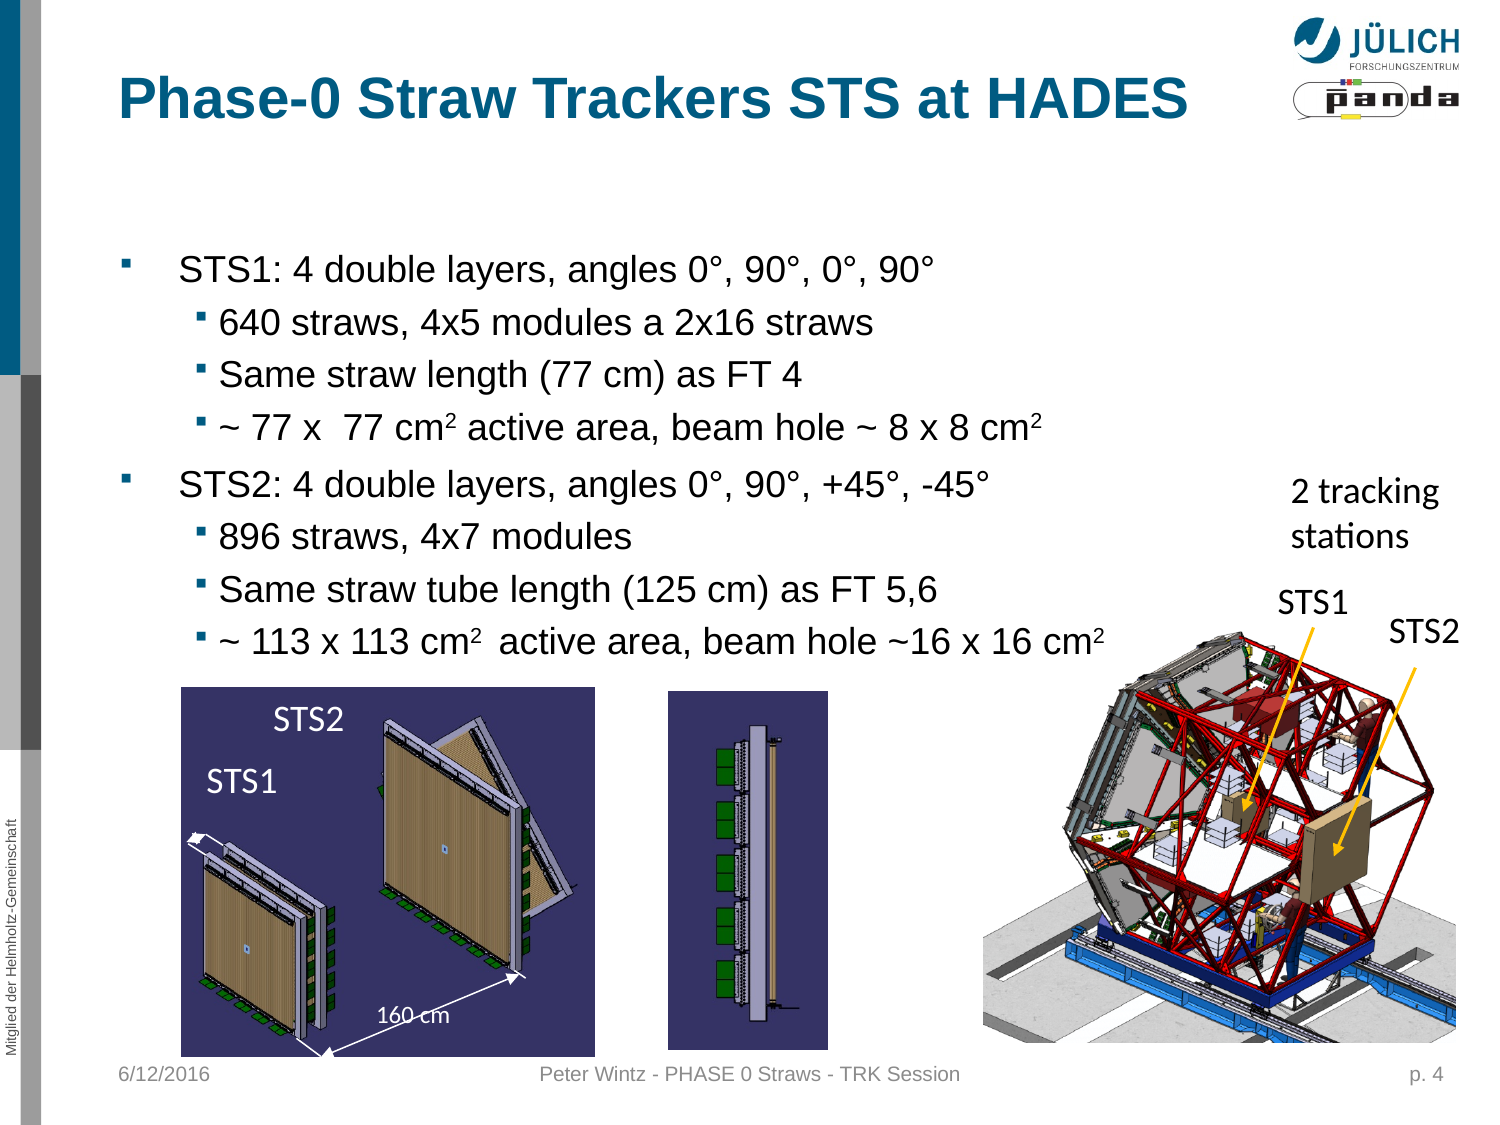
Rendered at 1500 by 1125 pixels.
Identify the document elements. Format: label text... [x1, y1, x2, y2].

picture [1293, 16, 1459, 60]
list Phase-0 Straw Trackers STS at HADES [118, 60, 1459, 155]
picture [668, 690, 828, 1050]
slide_number p. 4 [1108, 1052, 1459, 1103]
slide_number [118, 1042, 469, 1103]
list STS1: 4 double layers, angles 0°, 90°, 0°, 90° 640 straws, 4x5 modules a 2x16 straws Same straw length (77 cm) as FT 4 ~ 77 x 77 cm2 active area, beam hole ~ 8 x 8 cm2 STS2: 4 double layers, angles 0°, 90°, +45°, -45° 896 straws, 4x7 modules Same straw tube length (125 cm) as FT 5,6 ~ 113 x 113 cm2 active area, beam hole ~16 x 16 cm2 [119, 245, 1459, 1000]
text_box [180, 686, 596, 1058]
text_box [983, 458, 1496, 1043]
footer Peter Wintz - PHASE 0 Straws - TRK Session [512, 1042, 988, 1103]
